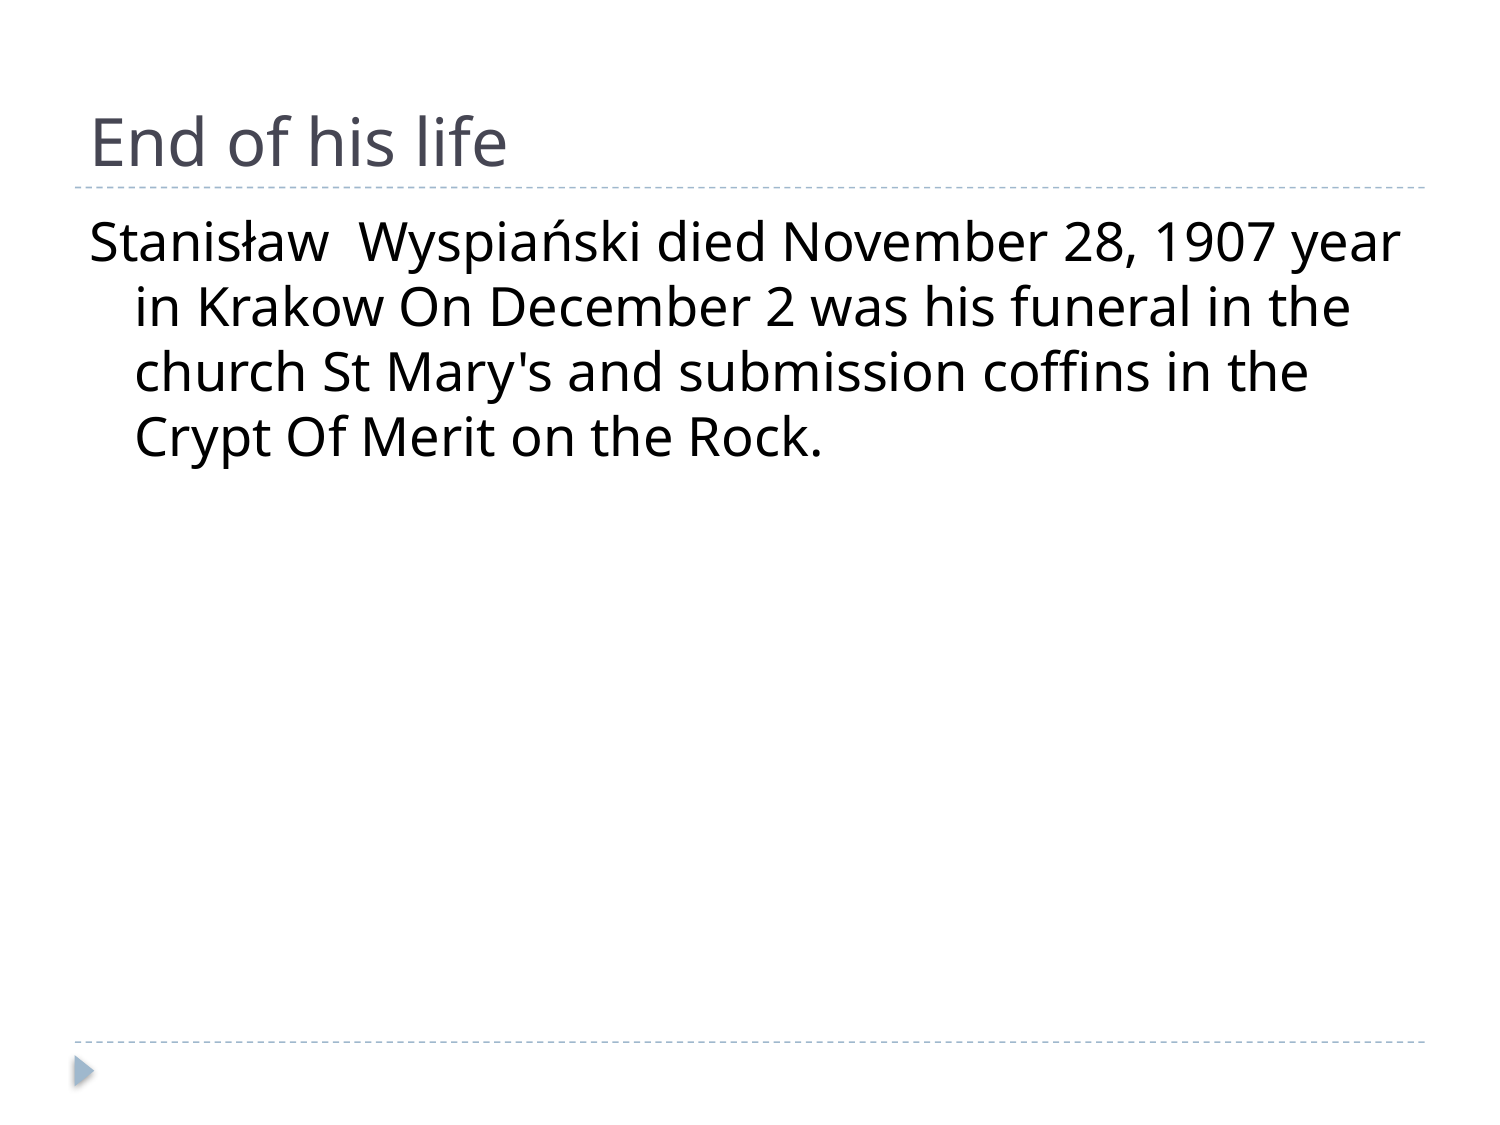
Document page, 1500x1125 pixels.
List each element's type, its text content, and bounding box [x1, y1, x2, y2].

title End of his life [75, 24, 1425, 188]
list Stanisław Wyspiański died November 28, 1907 year in Krakow On December 2 was his funeral in the church St Mary's and submission coffins in the Crypt Of Merit on the Rock. [75, 200, 1425, 1010]
